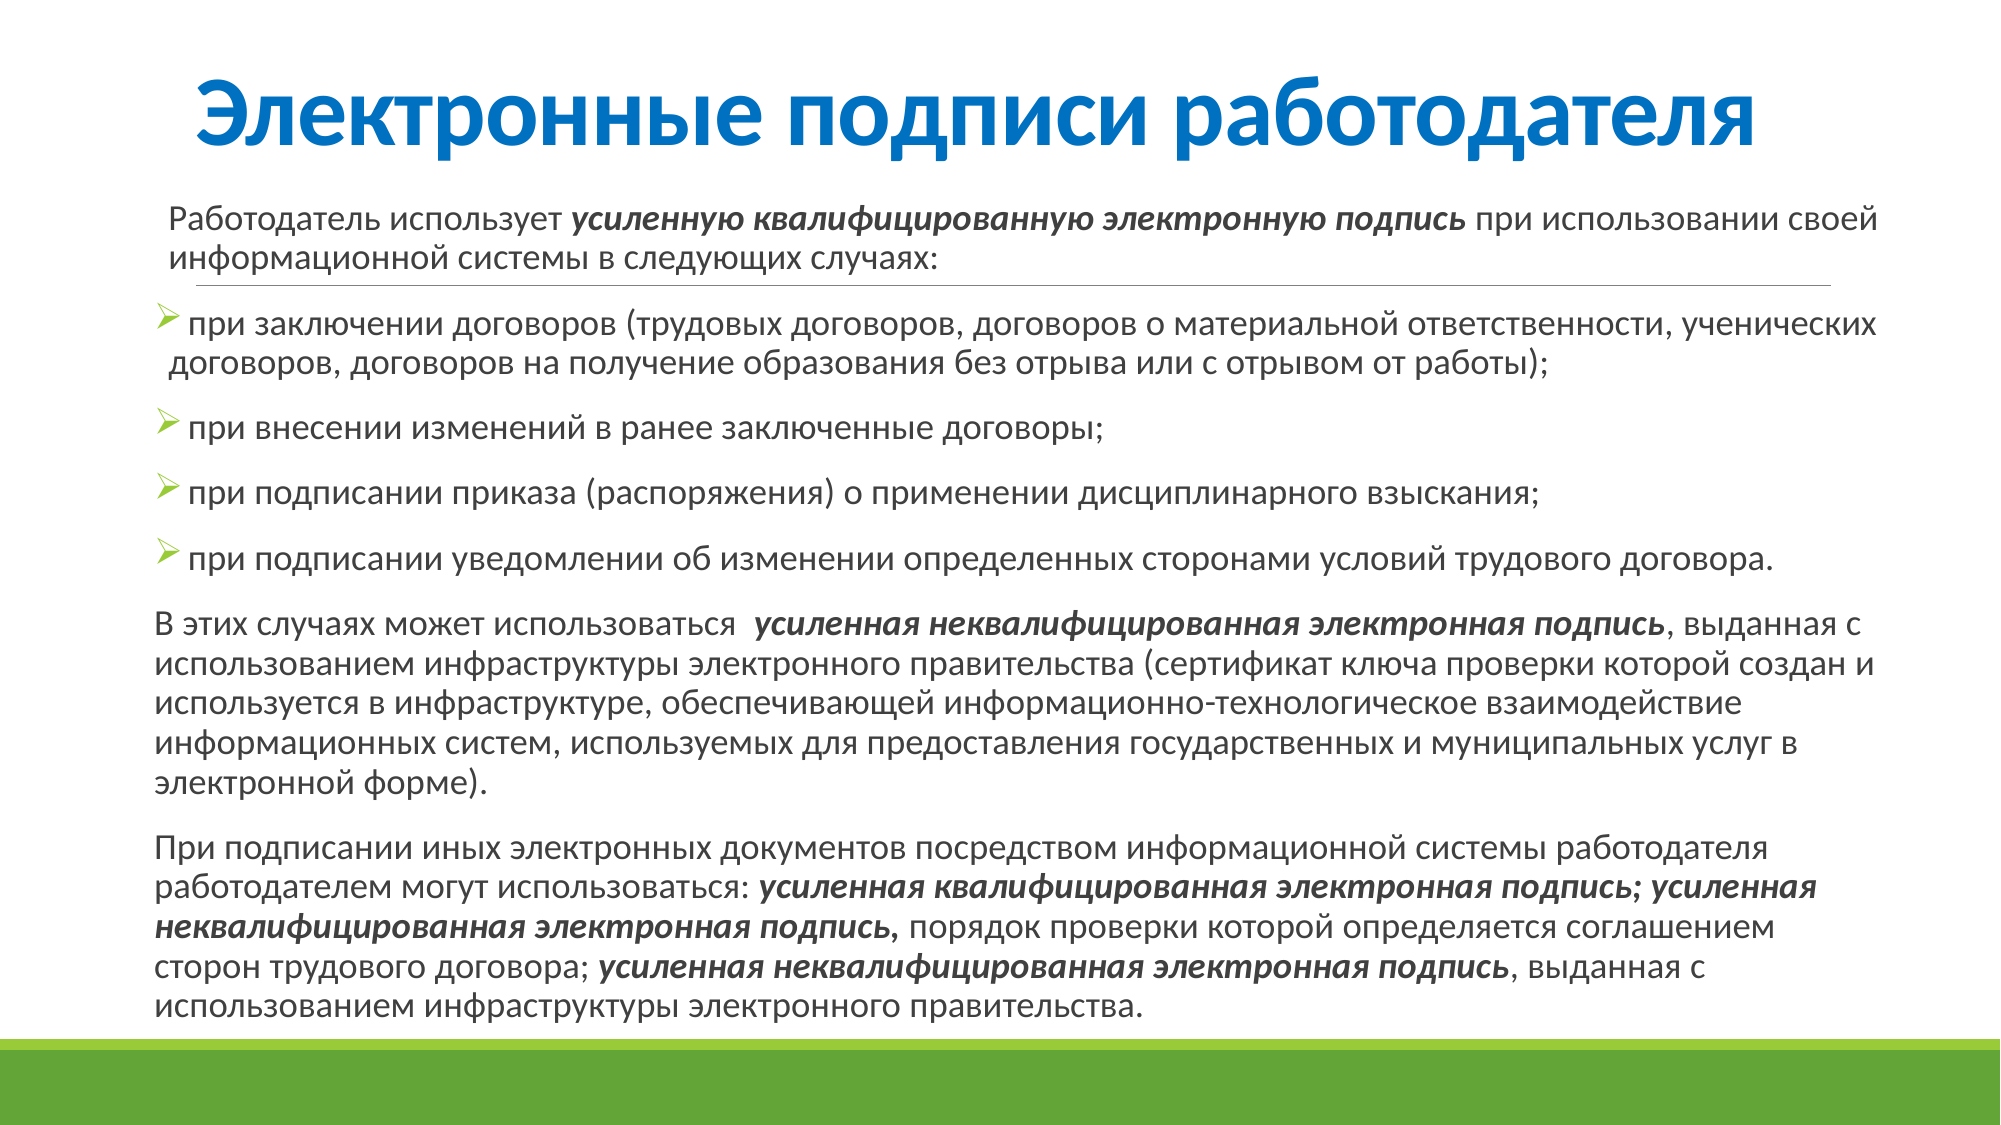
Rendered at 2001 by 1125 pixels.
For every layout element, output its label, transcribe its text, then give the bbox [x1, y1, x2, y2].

list Работодатель использует усиленную квалифицированную электронную подпись при использовании своей информационной системы в следующих случаях: при заключении договоров (трудовых договоров, договоров о материальной ответственности, ученических договоров, договоров на получение образования без отрыва или с отрывом от работы); при внесении изменений в ранее заключенные договоры; при подписании приказа (распоряжения) о применении дисциплинарного взыскания; при подписании уведомлении об изменении определенных сторонами условий трудового договора. В этих случаях может использоваться усиленная неквалифицированная электронная подпись, выданная с использованием инфраструктуры электронного правительства (сертификат ключа проверки которой создан и используется в инфраструктуре, обеспечивающей информационно-технологическое взаимодействие информационных систем, используемых для предоставления государственных и муниципальных услуг в электронной форме). При подписании иных электронных документов посредством информационной системы работодателя работодателем могут использоваться: усиленная квалифицированная электронная подпись; усиленная неквалифицированная электронная подпись, порядок проверки которой определяется соглашением сторон трудового договора; усиленная неквалифицированная электронная подпись, выданная с использованием инфраструктуры электронного правительства. [154, 190, 1881, 1045]
title Электронные подписи работодателя [180, 47, 1830, 174]
